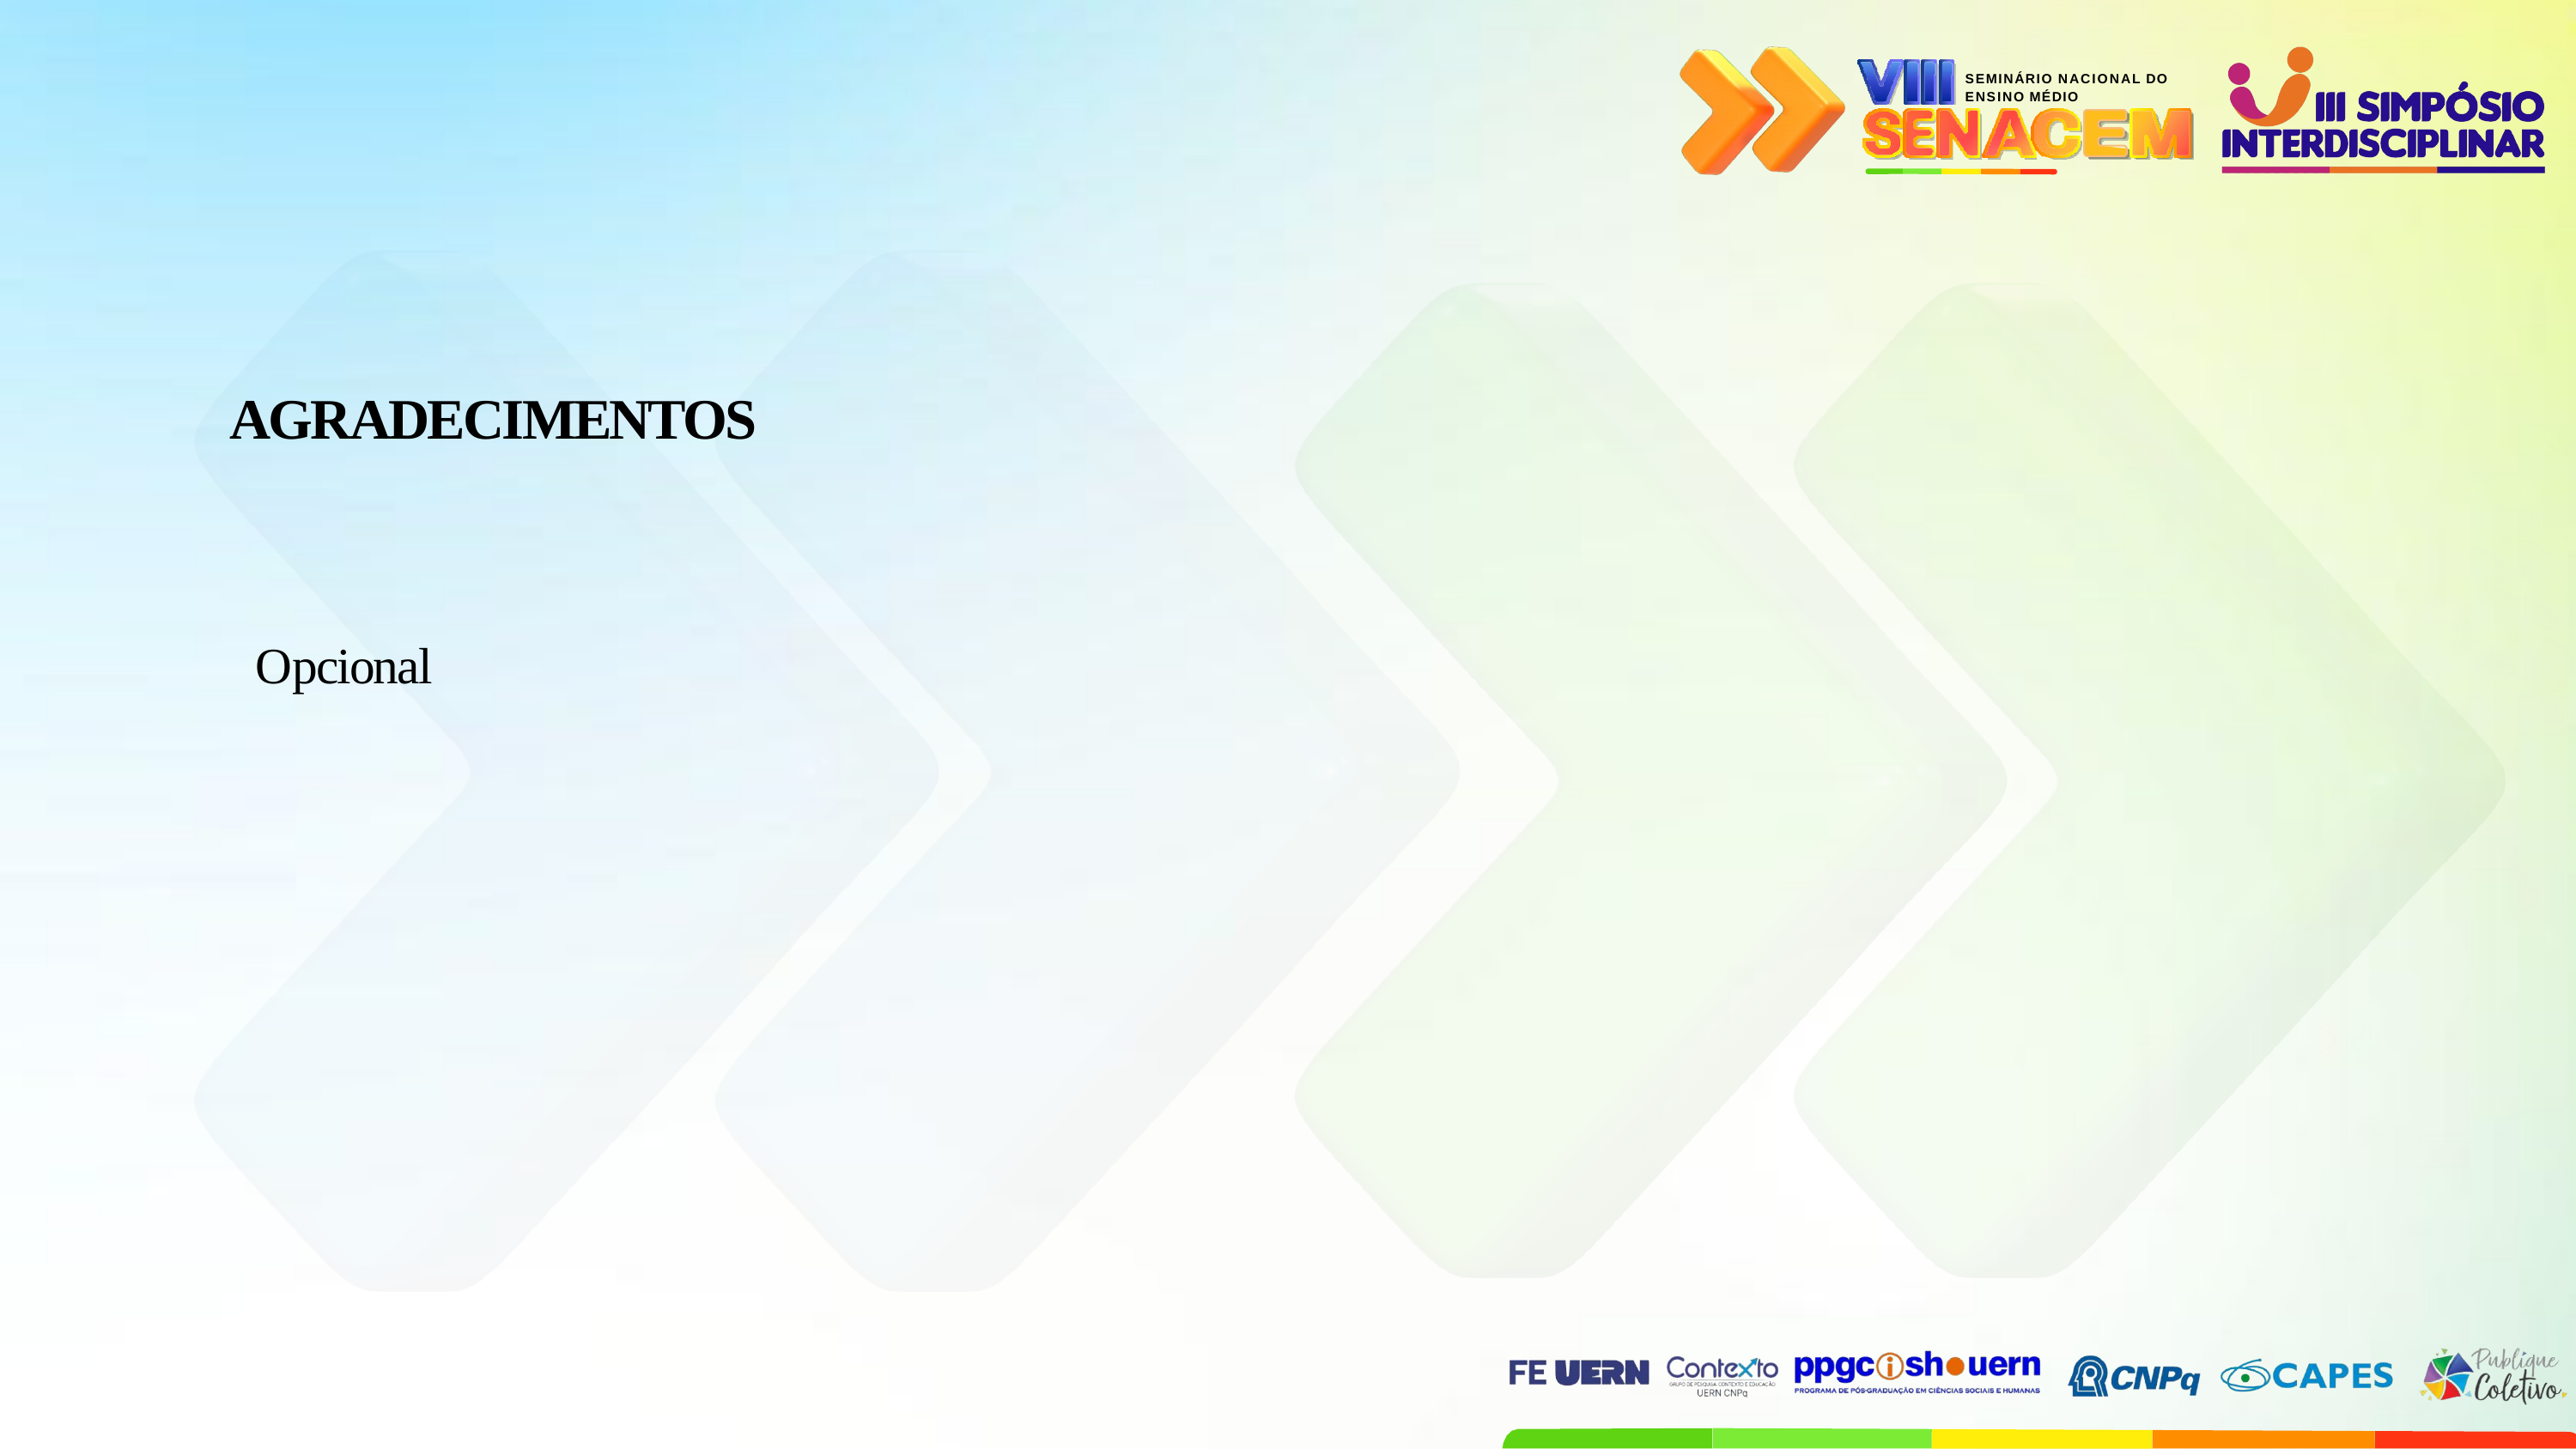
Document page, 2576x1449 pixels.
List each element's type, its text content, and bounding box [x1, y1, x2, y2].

picture [0, 0, 2576, 1449]
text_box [192, 250, 2506, 1292]
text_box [1497, 1325, 2576, 1449]
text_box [2218, 46, 2547, 175]
text_box SEMINÁRIO NACIONAL DO ENSINO MÉDIO [1963, 66, 2172, 105]
